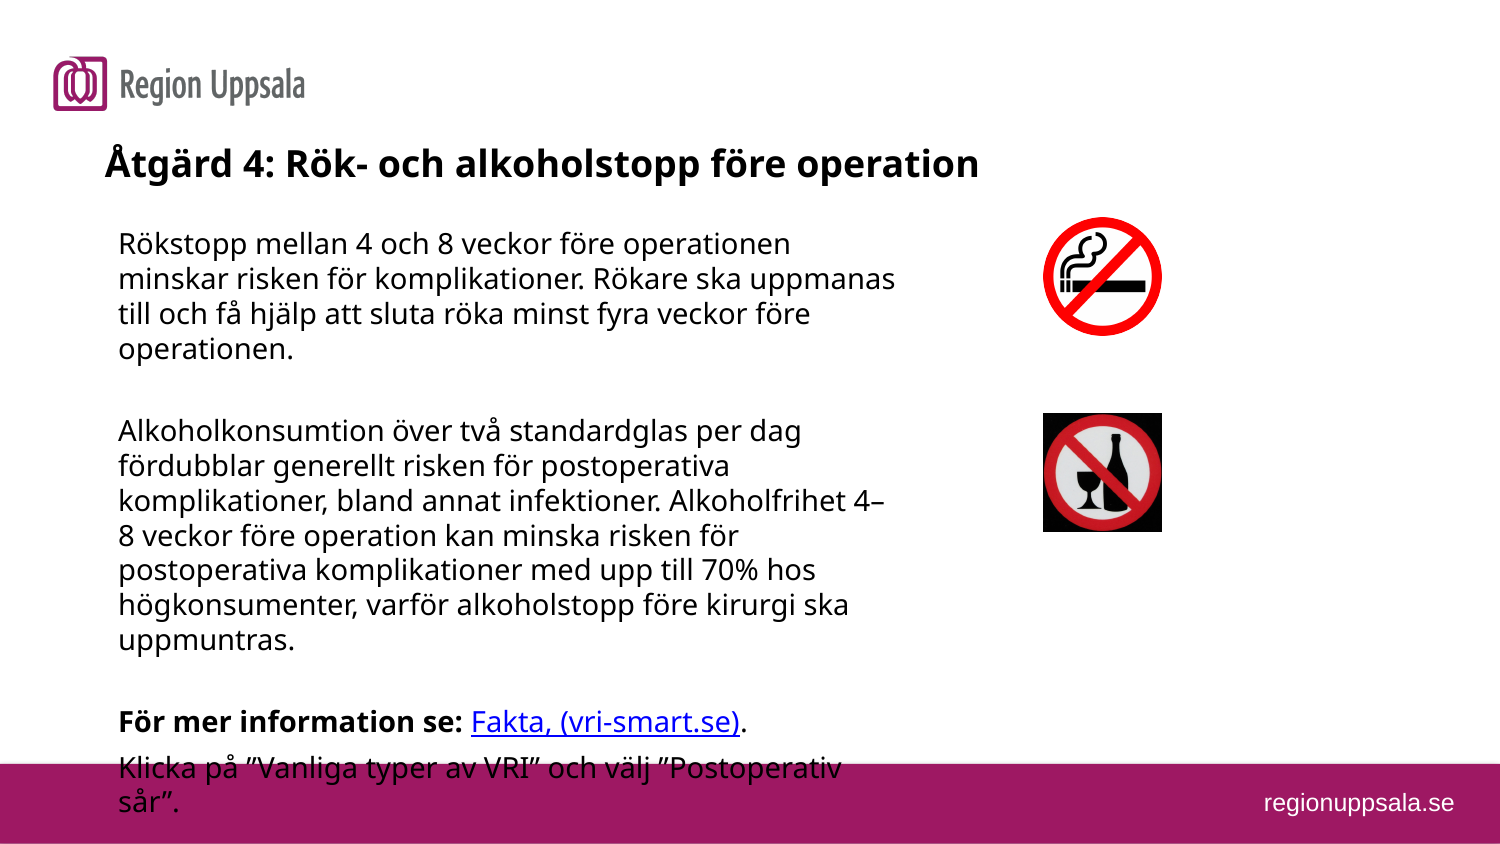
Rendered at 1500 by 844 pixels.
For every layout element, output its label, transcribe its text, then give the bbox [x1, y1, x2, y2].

picture [1043, 413, 1162, 532]
list Åtgärd 4: Rök- och alkoholstopp före operation [89, 132, 1255, 230]
picture [1043, 217, 1162, 336]
list Rökstopp mellan 4 och 8 veckor före operationen minskar risken för komplikationer. Rökare ska uppmanas till och få hjälp att sluta röka minst fyra veckor före operationen. Alkoholkonsumtion över två standardglas per dag fördubblar generellt risken för postoperativa komplikationer, bland annat infektioner. Alkoholfrihet 4–8 veckor före operation kan minska risken för postoperativa komplikationer med upp till 70% hos högkonsumenter, varför alkoholstopp före kirurgi ska uppmuntras. För mer information se: Fakta, (vri-smart.se). Klicka på ”Vanliga typer av VRI” och välj ”Postoperativ sår”. [103, 230, 916, 728]
